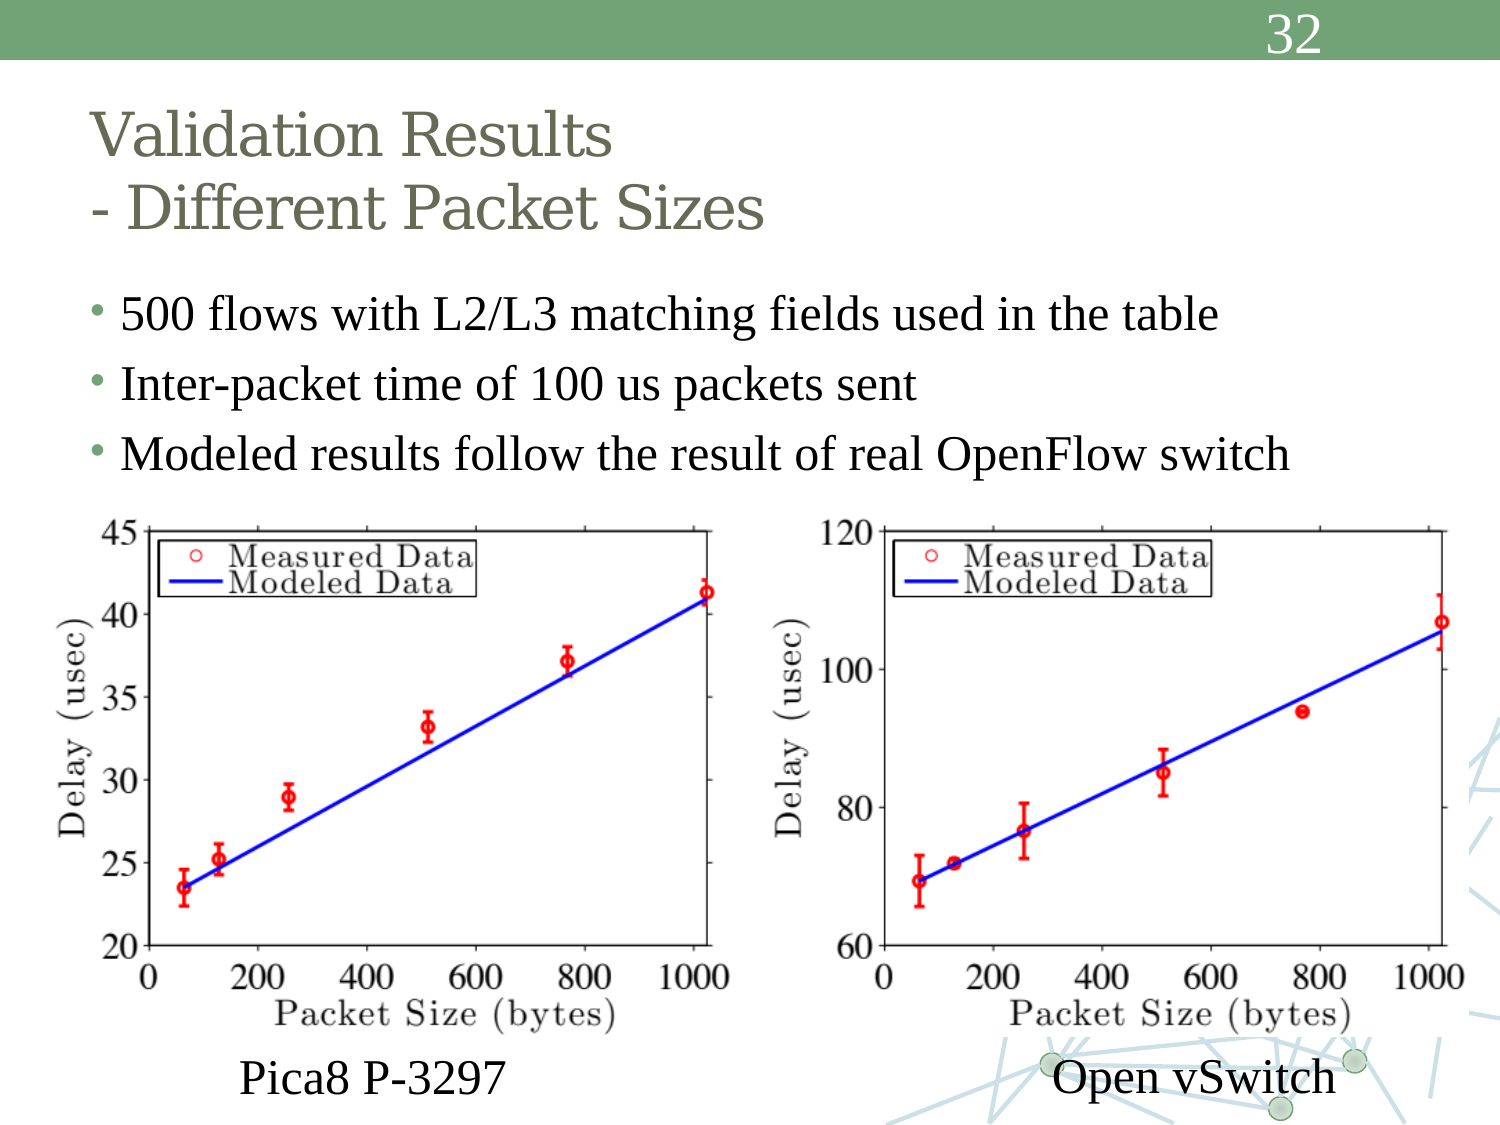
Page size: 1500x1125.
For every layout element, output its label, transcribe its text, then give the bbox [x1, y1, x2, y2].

title Validation Results - Different Packet Sizes [75, 87, 1425, 250]
slide_number 32 [1250, 3, 1425, 57]
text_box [51, 505, 734, 1113]
list 500 flows with L2/L3 matching fields used in the table Inter-packet time of 100 us packets sent Modeled results follow the result of real OpenFlow switch [75, 272, 1425, 506]
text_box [768, 505, 1470, 1113]
